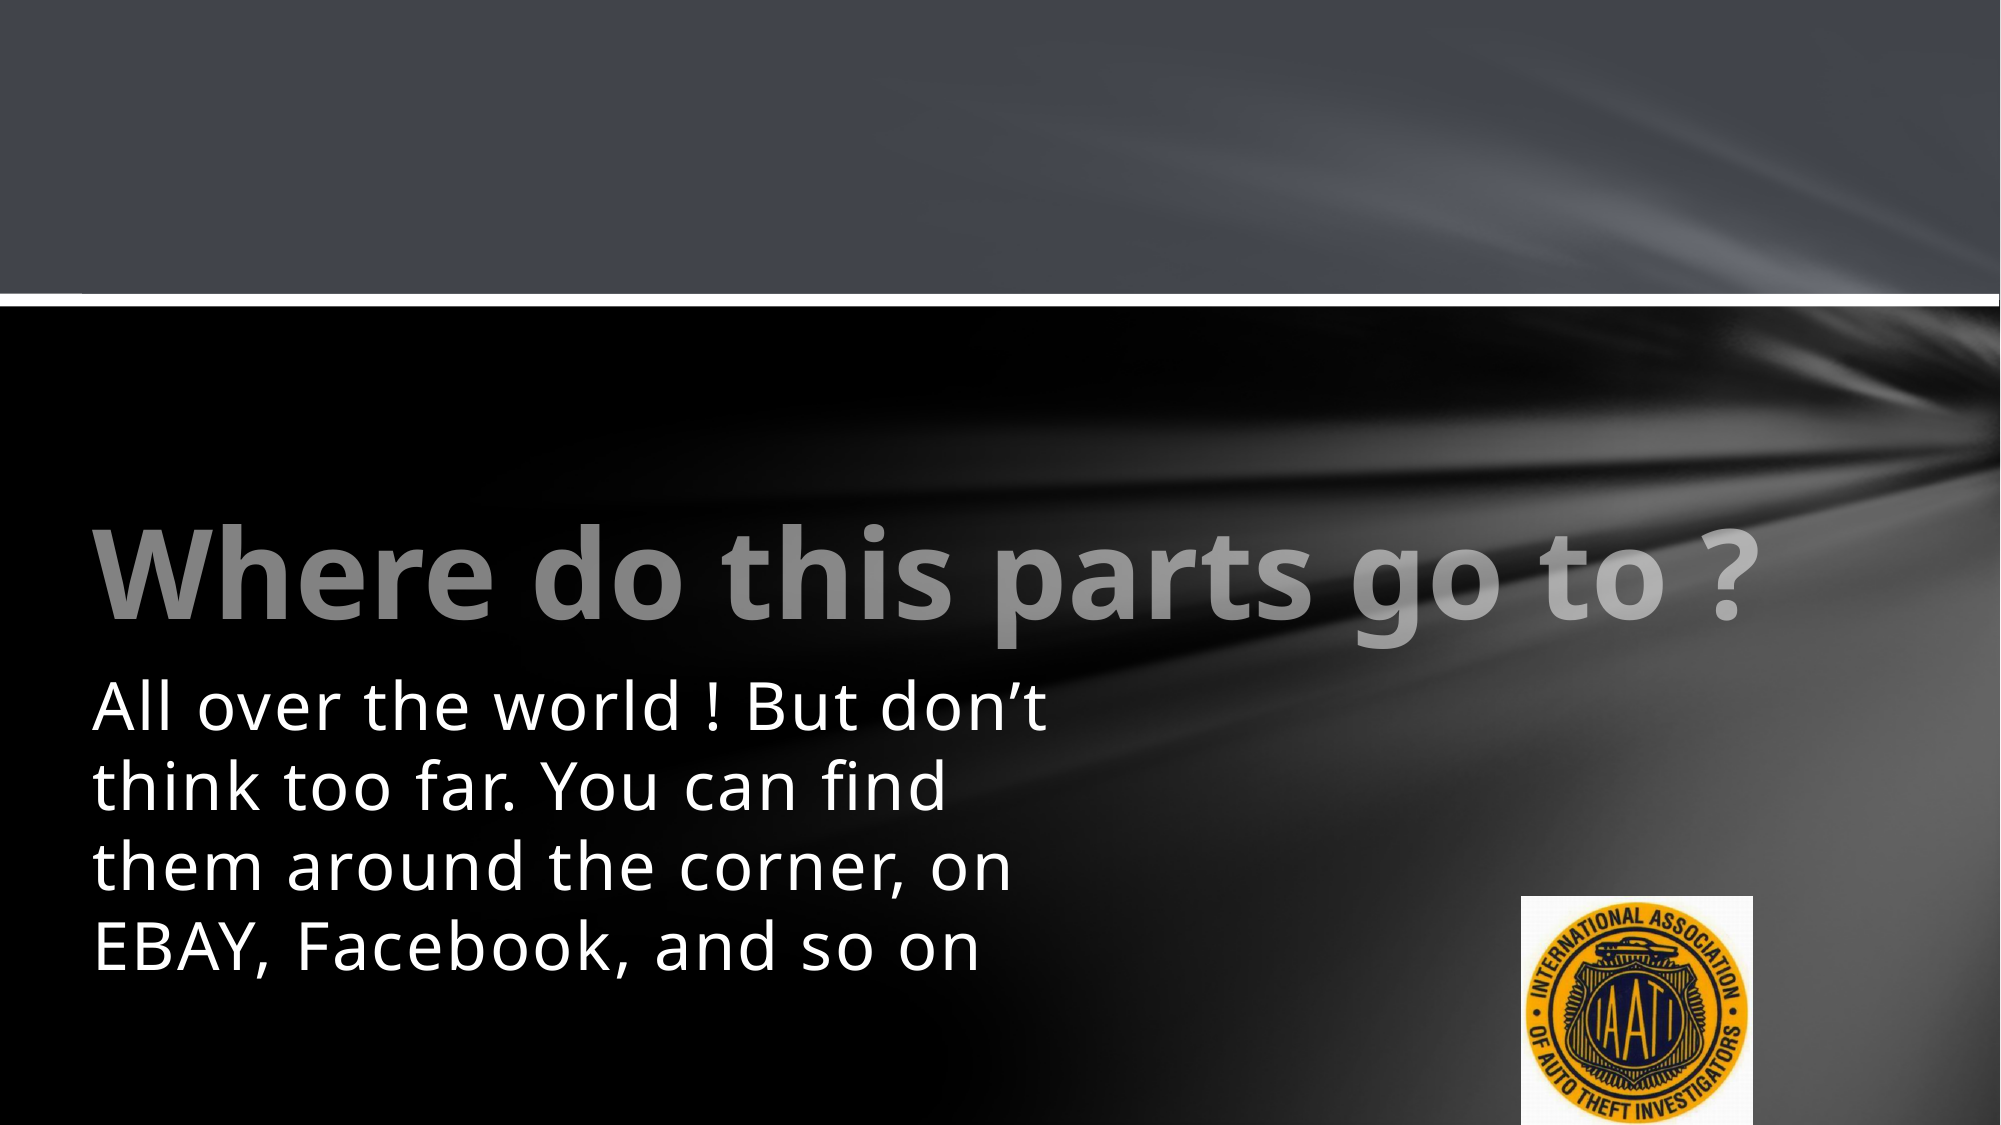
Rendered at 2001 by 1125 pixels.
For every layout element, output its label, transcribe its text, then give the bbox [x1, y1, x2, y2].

picture [1521, 896, 1753, 1125]
subtitle All over the world ! But don’t think too far. You can find them around the corner, on EBAY, Facebook, and so on [77, 656, 1077, 850]
title Where do this parts go to ? [77, 326, 1924, 652]
